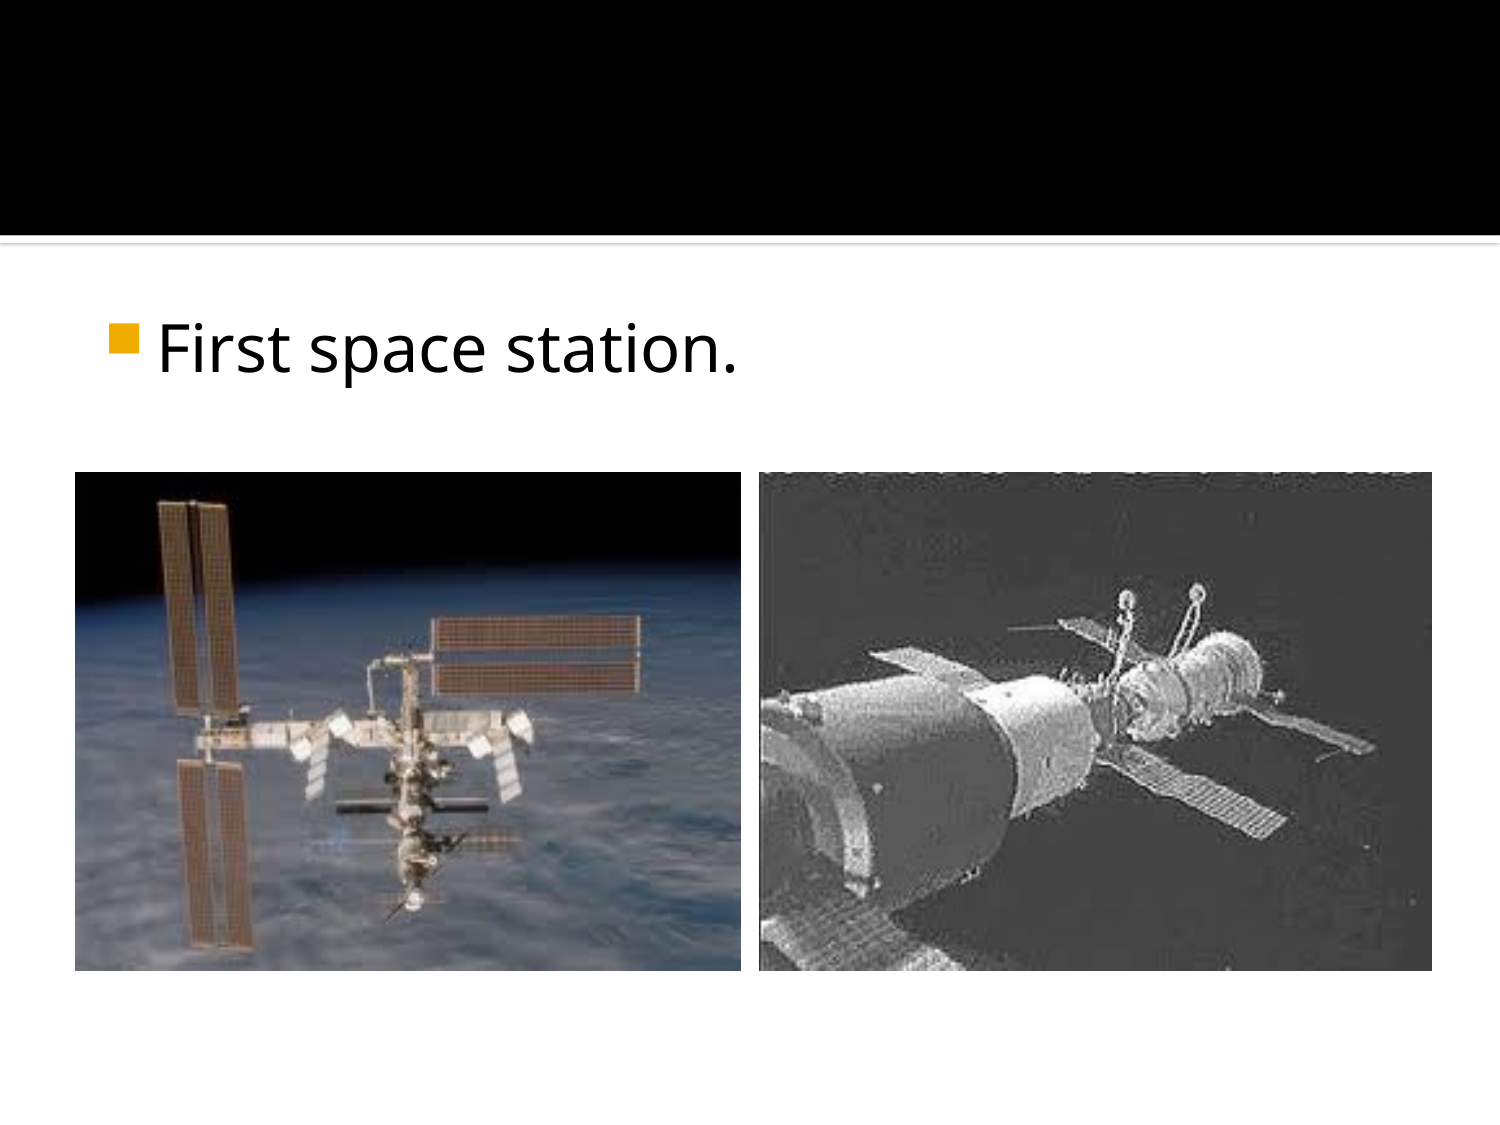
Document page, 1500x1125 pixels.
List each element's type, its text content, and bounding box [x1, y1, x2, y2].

picture [759, 472, 1432, 971]
picture [74, 472, 741, 971]
list First space station. [75, 291, 1425, 1050]
